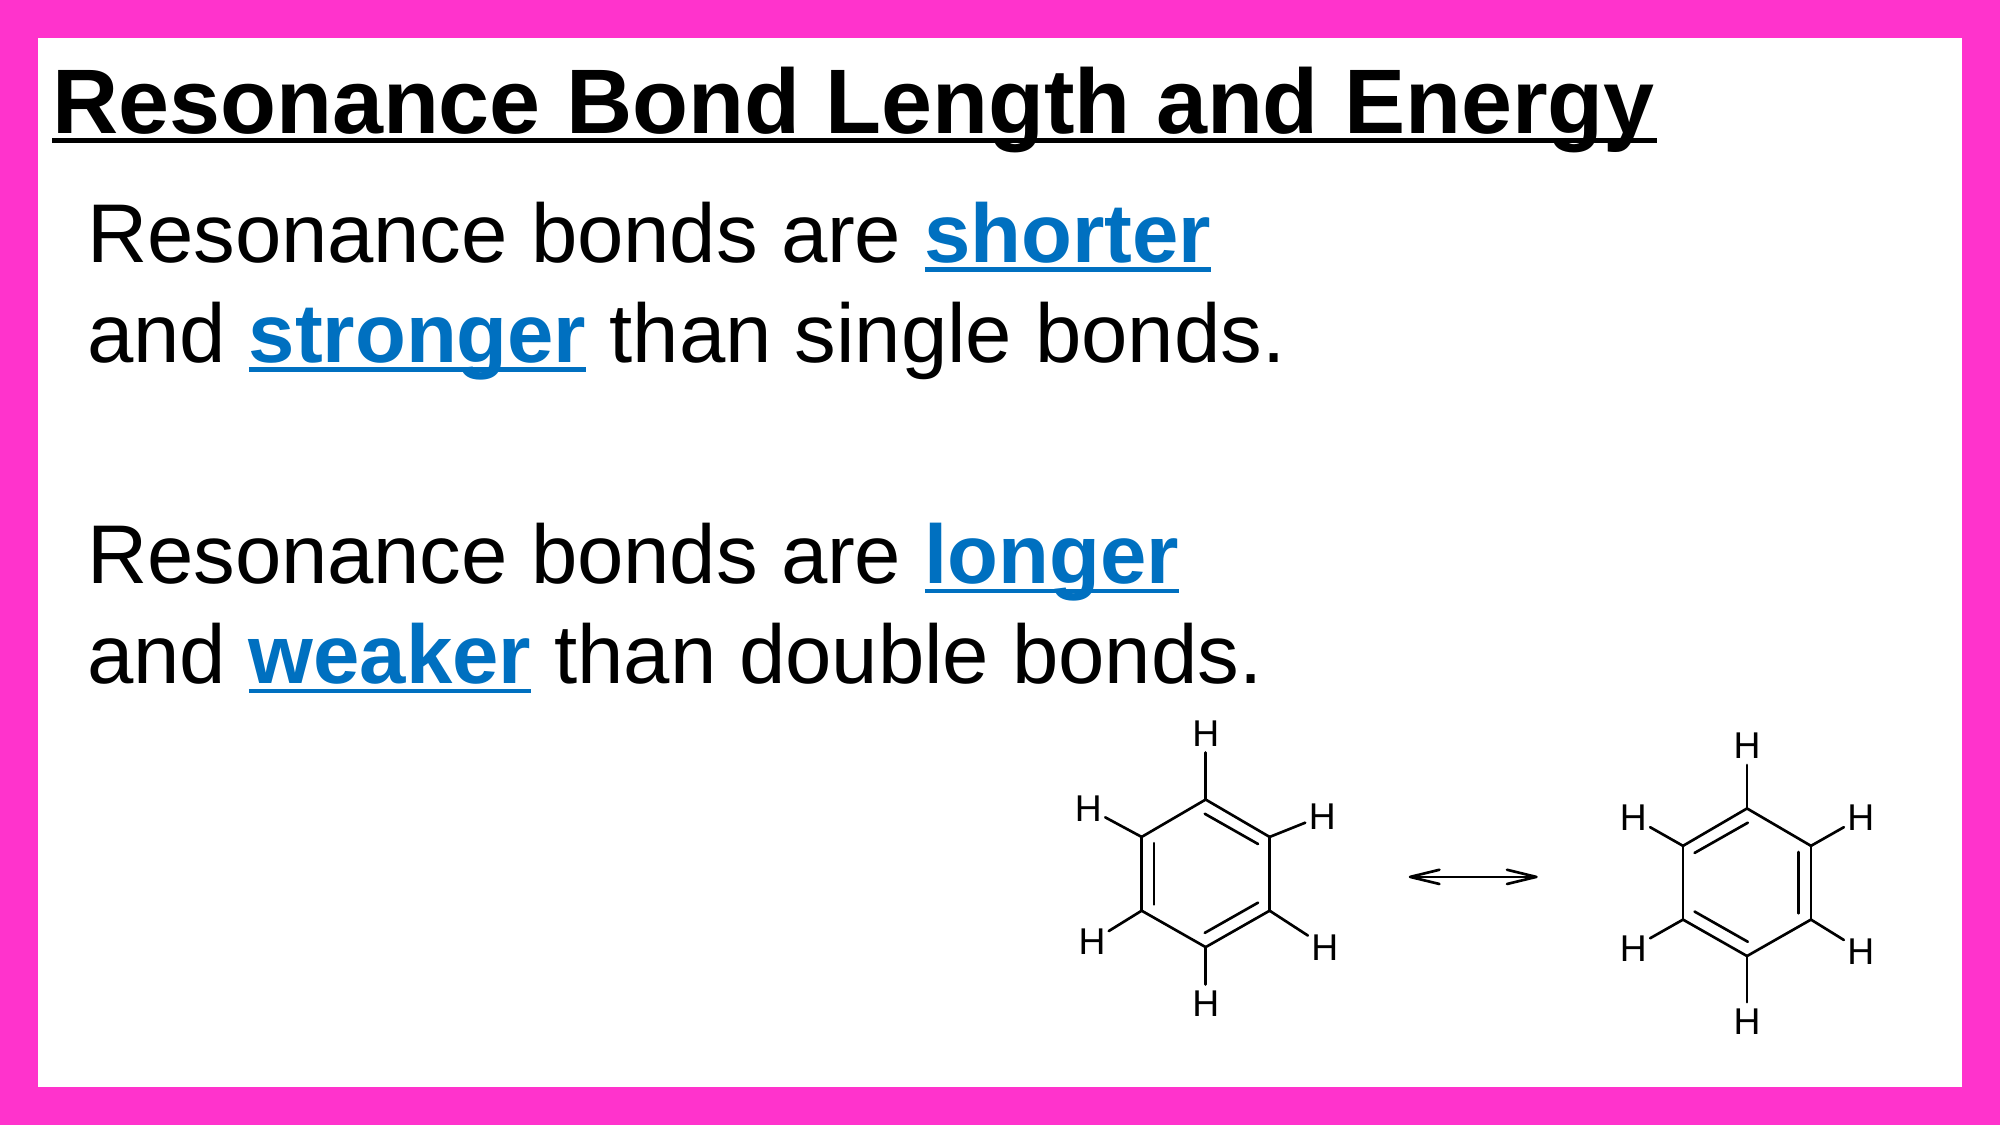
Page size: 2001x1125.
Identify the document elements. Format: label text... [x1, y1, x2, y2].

title Resonance Bond Length and Energy [38, 38, 1688, 160]
text_box [0, 0, 2000, 1125]
list Resonance bonds are shorter and stronger than single bonds. Resonance bonds are longer and weaker than double bonds. [72, 171, 1898, 270]
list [1074, 712, 1876, 1044]
